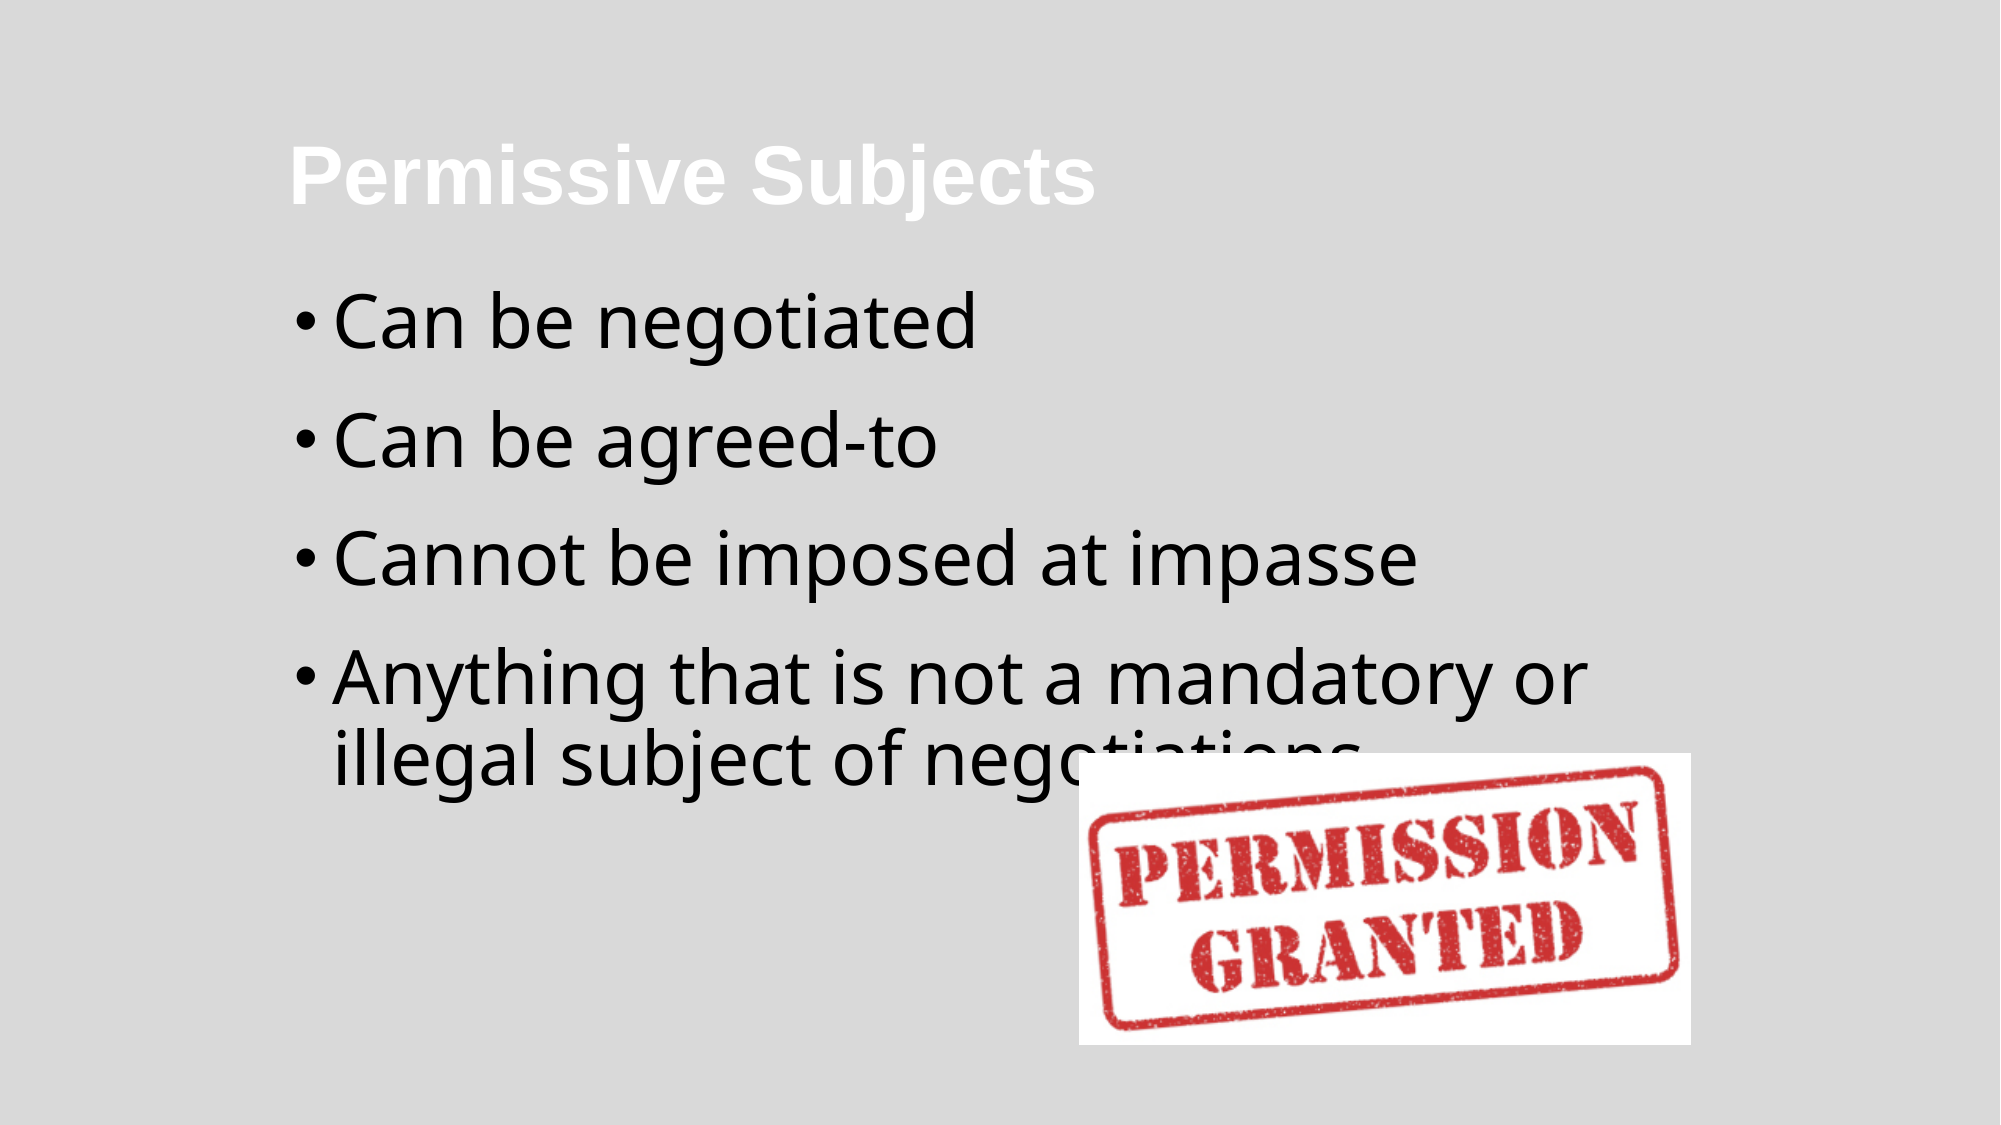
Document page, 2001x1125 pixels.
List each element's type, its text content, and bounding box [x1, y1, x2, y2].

list Can be negotiated Can be agreed-to Cannot be imposed at impasse Anything that is not a mandatory or illegal subject of negotiations [279, 276, 1750, 1066]
title Permissive Subjects [249, 103, 1544, 252]
picture [1078, 753, 1691, 1045]
